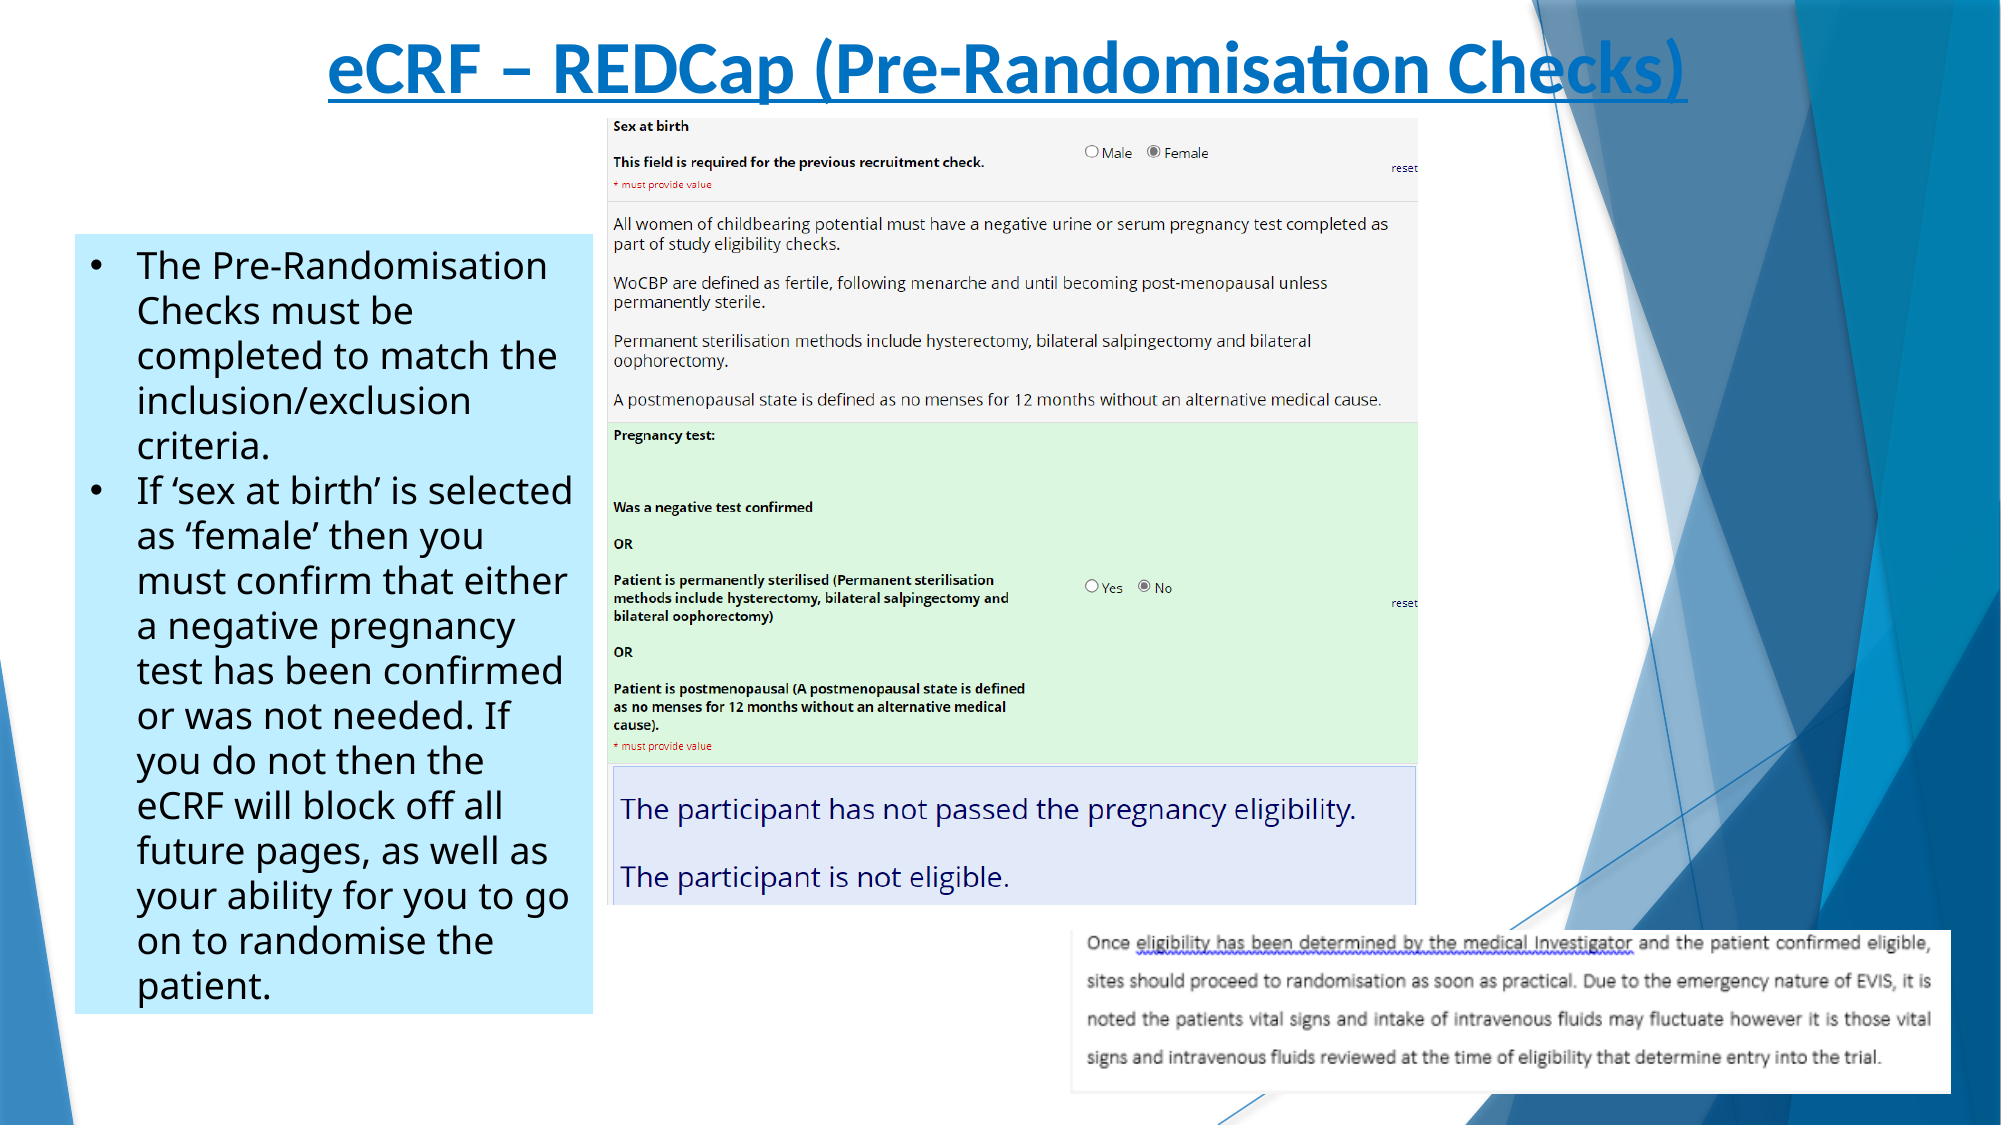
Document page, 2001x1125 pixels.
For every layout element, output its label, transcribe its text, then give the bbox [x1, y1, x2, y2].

picture [1069, 930, 1951, 1094]
text_box The Pre-Randomisation Checks must be completed to match the inclusion/exclusion criteria. If ‘sex at birth’ is selected as ‘female’ then you must confirm that either a negative pregnancy test has been confirmed or was not needed. If you do not then the eCRF will block off all future pages, as well as your ability for you to go on to randomise the patient. [75, 234, 594, 1014]
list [597, 118, 1419, 905]
text_box eCRF – REDCap (Pre-Randomisation Checks) [203, 11, 1812, 177]
